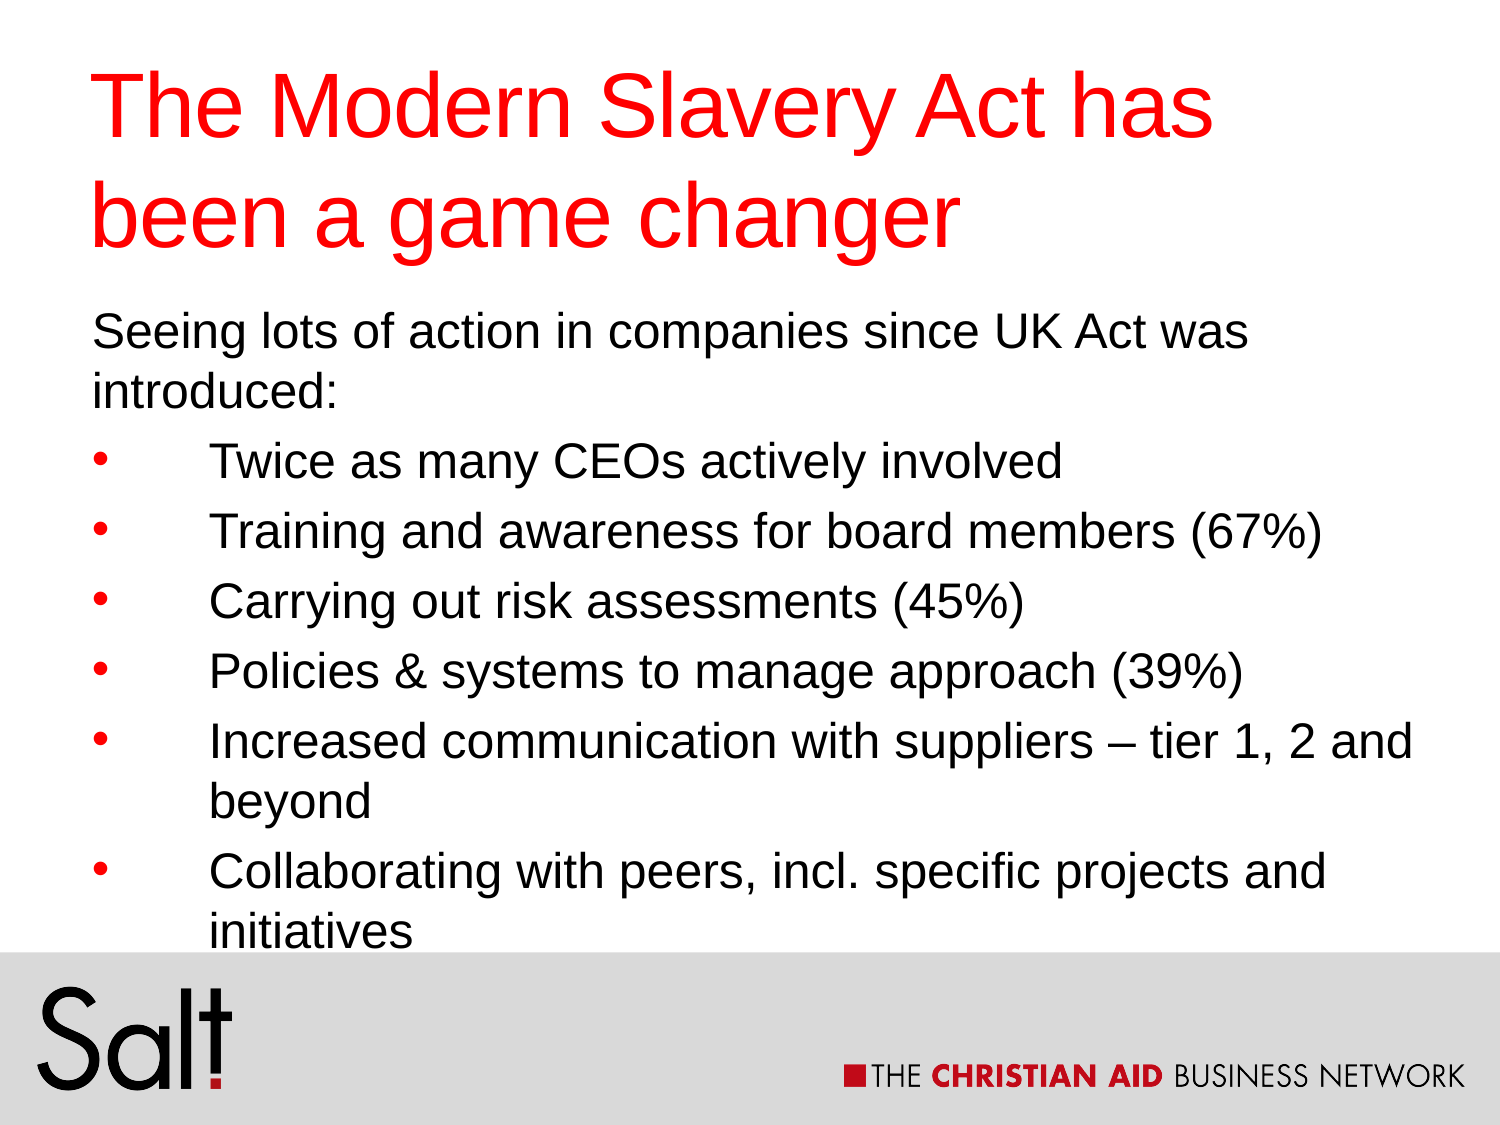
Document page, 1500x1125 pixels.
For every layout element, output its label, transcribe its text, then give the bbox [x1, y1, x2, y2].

title The Modern Slavery Act has been a game changer [74, 67, 1388, 244]
picture [4, 955, 265, 1122]
picture [844, 1063, 1465, 1088]
list Seeing lots of action in companies since UK Act was introduced: Twice as many CEOs actively involved Training and awareness for board members (67%) Carrying out risk assessments (45%) Policies & systems to manage approach (39%) Increased communication with suppliers – tier 1, 2 and beyond Collaborating with peers, incl. specific projects and initiatives [76, 290, 1465, 941]
text_box [0, 952, 1500, 1125]
